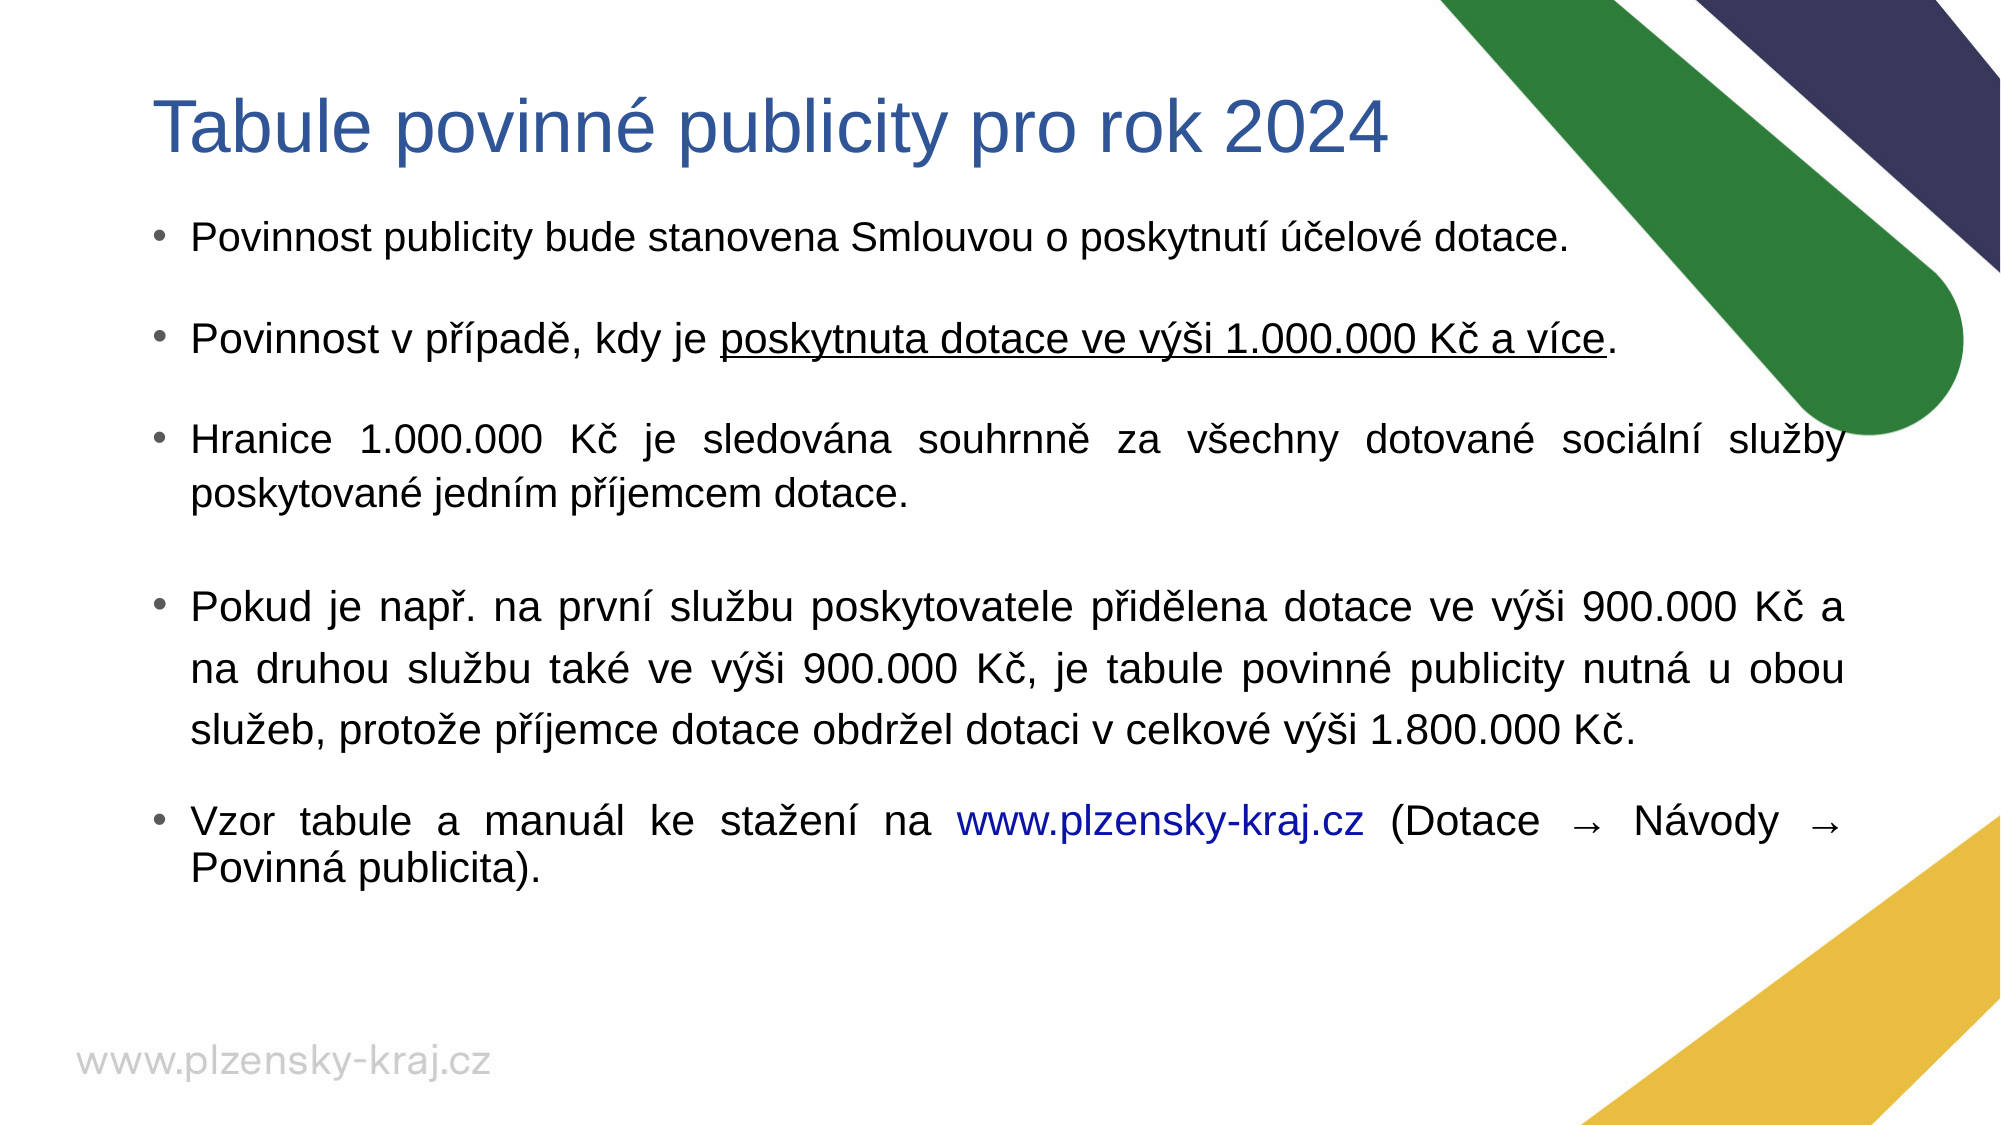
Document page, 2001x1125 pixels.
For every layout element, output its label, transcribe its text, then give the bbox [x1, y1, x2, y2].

picture [0, 0, 2001, 1125]
list Povinnost publicity bude stanovena Smlouvou o poskytnutí účelové dotace. Povinnost v případě, kdy je poskytnuta dotace ve výši 1.000.000 Kč a více. Hranice 1.000.000 Kč je sledována souhrnně za všechny dotované sociální služby poskytované jedním příjemcem dotace. Pokud je např. na první službu poskytovatele přidělena dotace ve výši 900.000 Kč a na druhou službu také ve výši 900.000 Kč, je tabule povinné publicity nutná u obou služeb, protože příjemce dotace obdržel dotaci v celkové výši 1.800.000 Kč. Vzor tabule a manuál ke stažení na www.plzensky-kraj.cz (Dotace → Návody → Povinná publicita). [137, 197, 1863, 919]
title Tabule povinné publicity pro rok 2024 [137, 59, 1863, 197]
